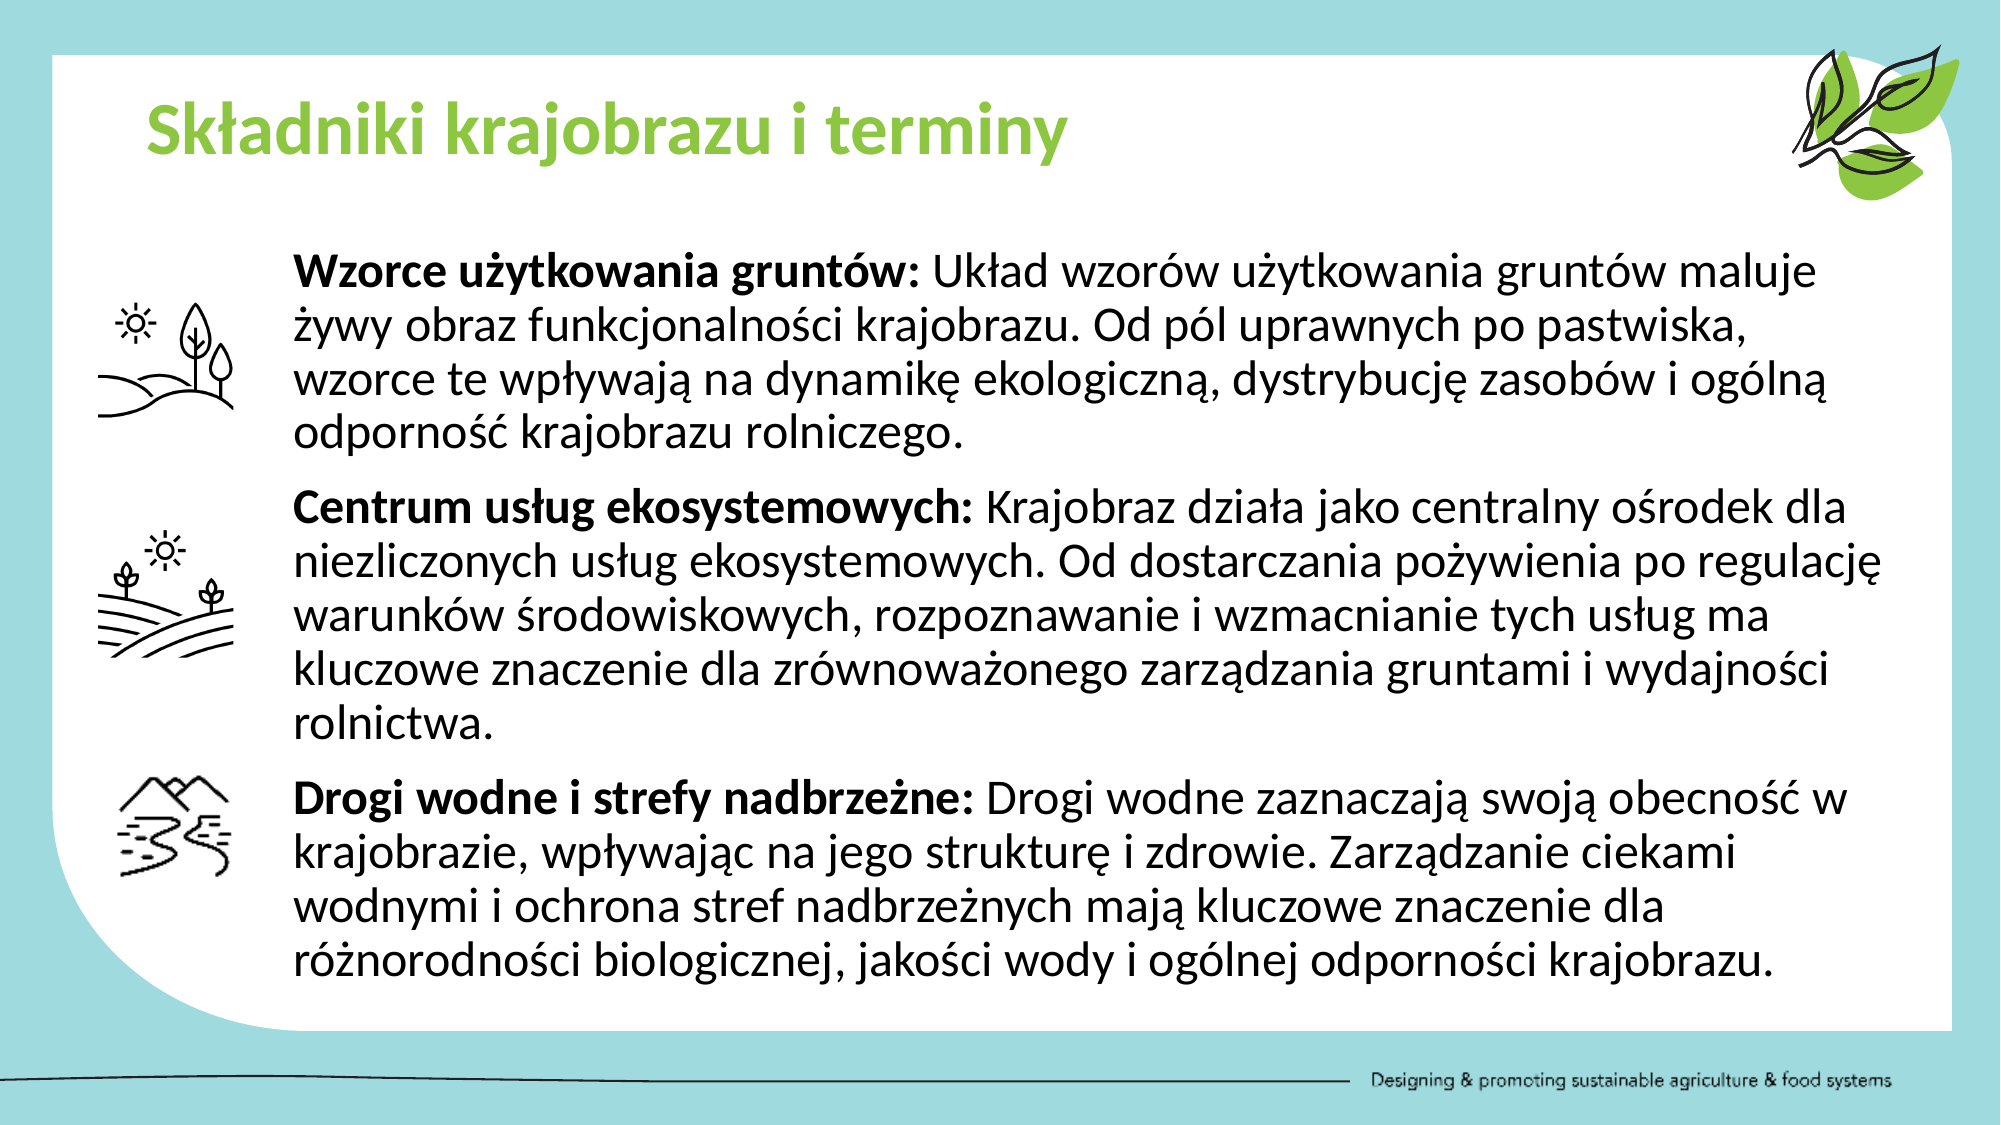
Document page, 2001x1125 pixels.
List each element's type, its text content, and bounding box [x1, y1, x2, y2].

picture [90, 293, 241, 444]
list Wzorce użytkowania gruntów: Układ wzorów użytkowania gruntów maluje żywy obraz funkcjonalności krajobrazu. Od pól uprawnych po pastwiska, wzorce te wpływają na dynamikę ekologiczną, dystrybucję zasobów i ogólną odporność krajobrazu rolniczego. Centrum usług ekosystemowych: Krajobraz działa jako centralny ośrodek dla niezliczonych usług ekosystemowych. Od dostarczania pożywienia po regulację warunków środowiskowych, rozpoznawanie i wzmacnianie tych usług ma kluczowe znaczenie dla zrównoważonego zarządzania gruntami i wydajności rolnictwa. Drogi wodne i strefy nadbrzeżne: Drogi wodne zaznaczają swoją obecność w krajobrazie, wpływając na jego strukturę i zdrowie. Zarządzanie ciekami wodnymi i ochrona stref nadbrzeżnych mają kluczowe znaczenie dla różnorodności biologicznej, jakości wody i ogólnej odporności krajobrazu. [240, 236, 1910, 954]
picture [116, 768, 233, 885]
picture [90, 519, 241, 670]
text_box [1801, 17, 1958, 210]
picture [1332, 1063, 1914, 1105]
list Składniki krajobrazu i terminy [130, 65, 1795, 198]
